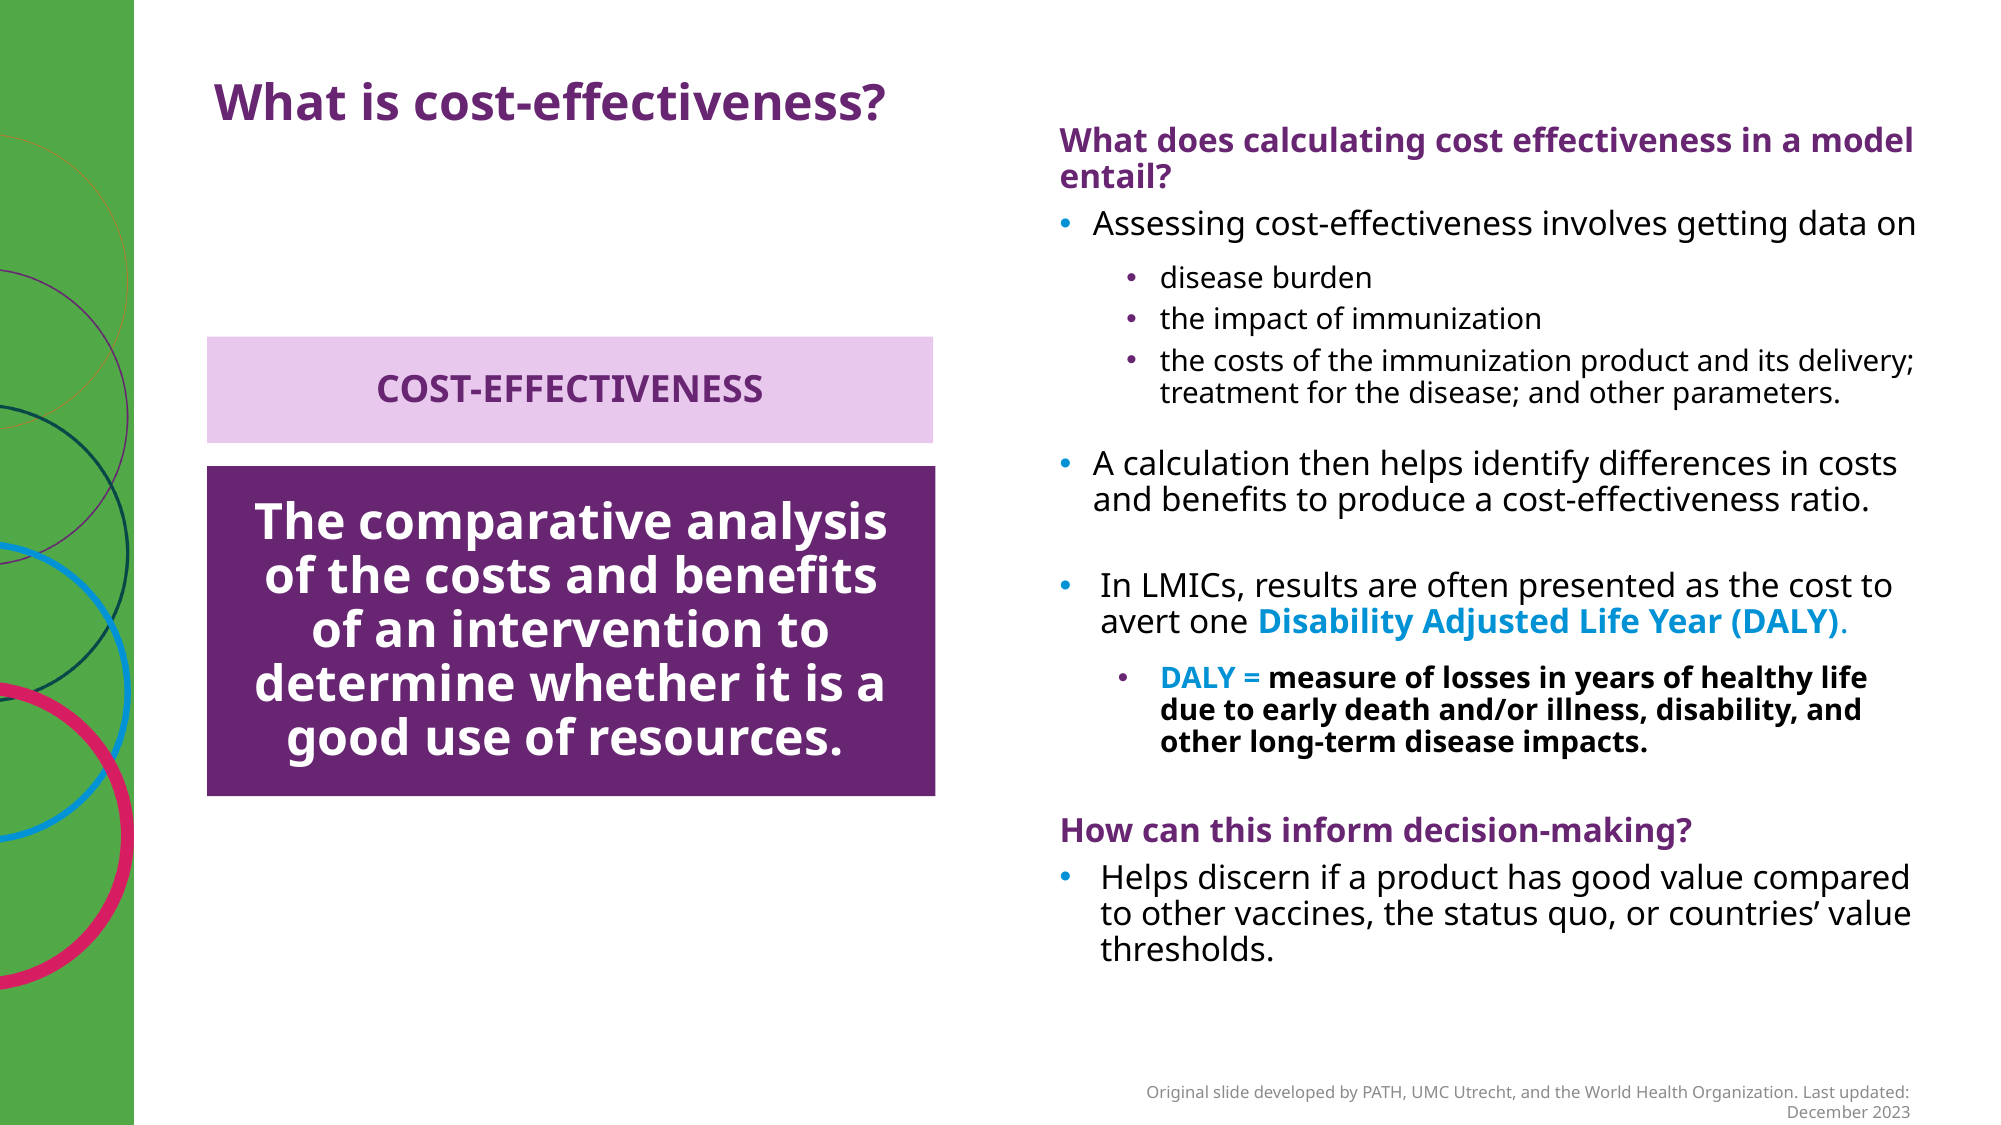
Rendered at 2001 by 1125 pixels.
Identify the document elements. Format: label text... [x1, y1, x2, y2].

text_box [168, 331, 1006, 548]
picture [0, 0, 134, 1125]
list What does calculating cost effectiveness in a model entail? Assessing cost-effectiveness involves getting data on disease burden the impact of immunization the costs of the immunization product and its delivery; treatment for the disease; and other parameters. A calculation then helps identify differences in costs and benefits to produce a cost-effectiveness ratio. In LMICs, results are often presented as the cost to avert one Disability Adjusted Life Year (DALY). DALY = measure of losses in years of healthy life due to early death and/or illness, disability, and other long-term disease impacts. How can this inform decision-making? Helps discern if a product has good value compared to other vaccines, the status quo, or countries’ value thresholds. [1044, 116, 1934, 1048]
list What is cost-effectiveness? [158, 77, 1921, 294]
text_box COST-EFFECTIVENESS [207, 336, 934, 444]
text_box Original slide developed by PATH, UMC Utrecht, and the World Health Organization. Last updated: December 2023 [1102, 1074, 1926, 1109]
text_box The comparative analysis of the costs and benefits of an intervention to determine whether it is a good use of resources. [207, 466, 936, 797]
